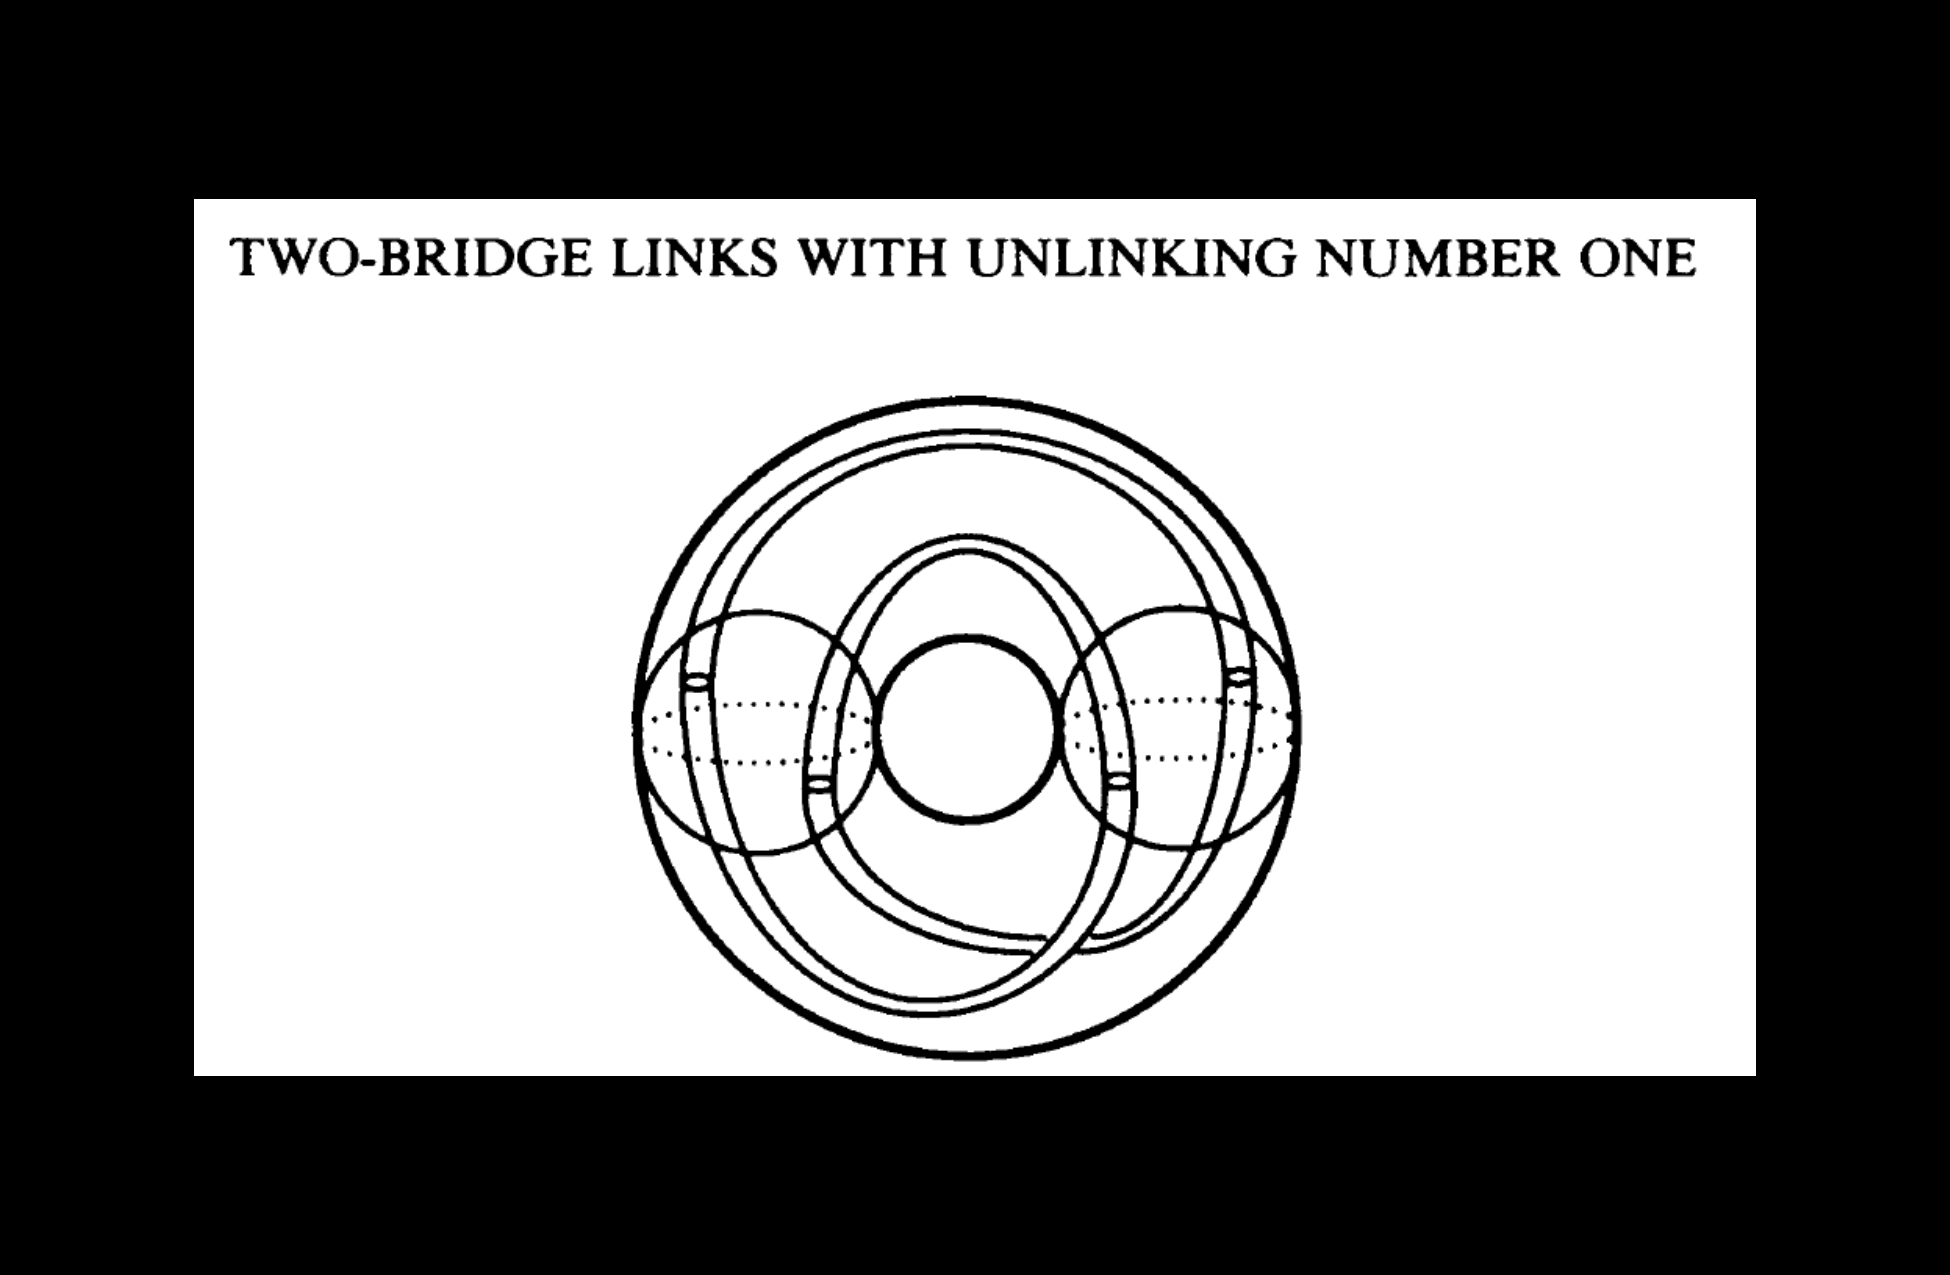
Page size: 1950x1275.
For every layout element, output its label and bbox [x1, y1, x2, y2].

picture [194, 199, 1756, 1076]
